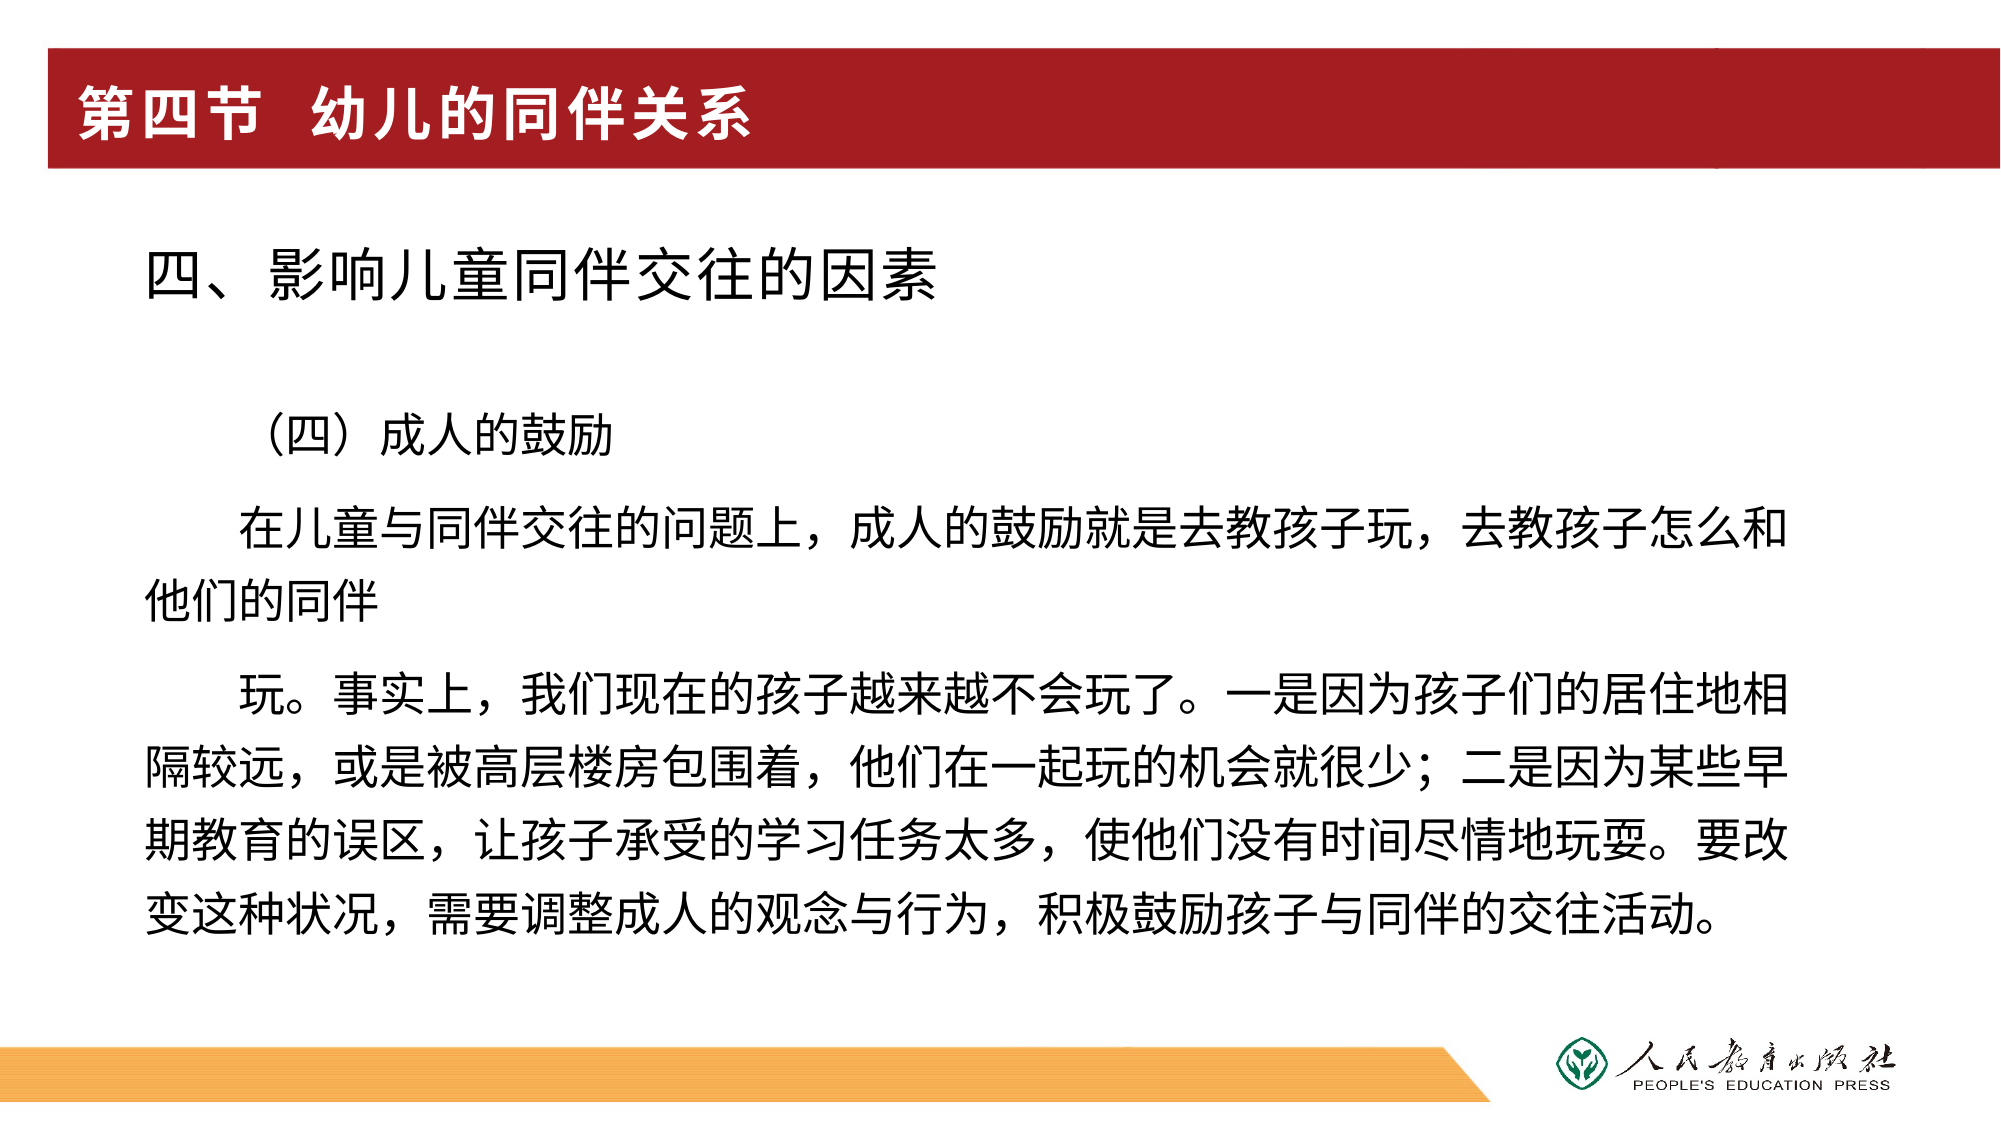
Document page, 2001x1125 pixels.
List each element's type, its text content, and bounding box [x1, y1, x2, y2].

picture [0, 0, 2001, 1125]
list 四、影响儿童同伴交往的因素 [129, 209, 1828, 338]
list （四）成人的鼓励 在儿童与同伴交往的问题上，成人的鼓励就是去教孩子玩，去教孩子怎么和他们的同伴 玩。事实上，我们现在的孩子越来越不会玩了。一是因为孩子们的居住地相隔较远，或是被高层楼房包围着，他们在一起玩的机会就很少；二是因为某些早期教育的误区，让孩子承受的学习任务太多，使他们没有时间尽情地玩耍。要改变这种状况，需要调整成人的观念与行为，积极鼓励孩子与同伴的交往活动。 [129, 380, 1828, 1017]
title 第四节 幼儿的同伴关系 [62, 57, 1788, 167]
